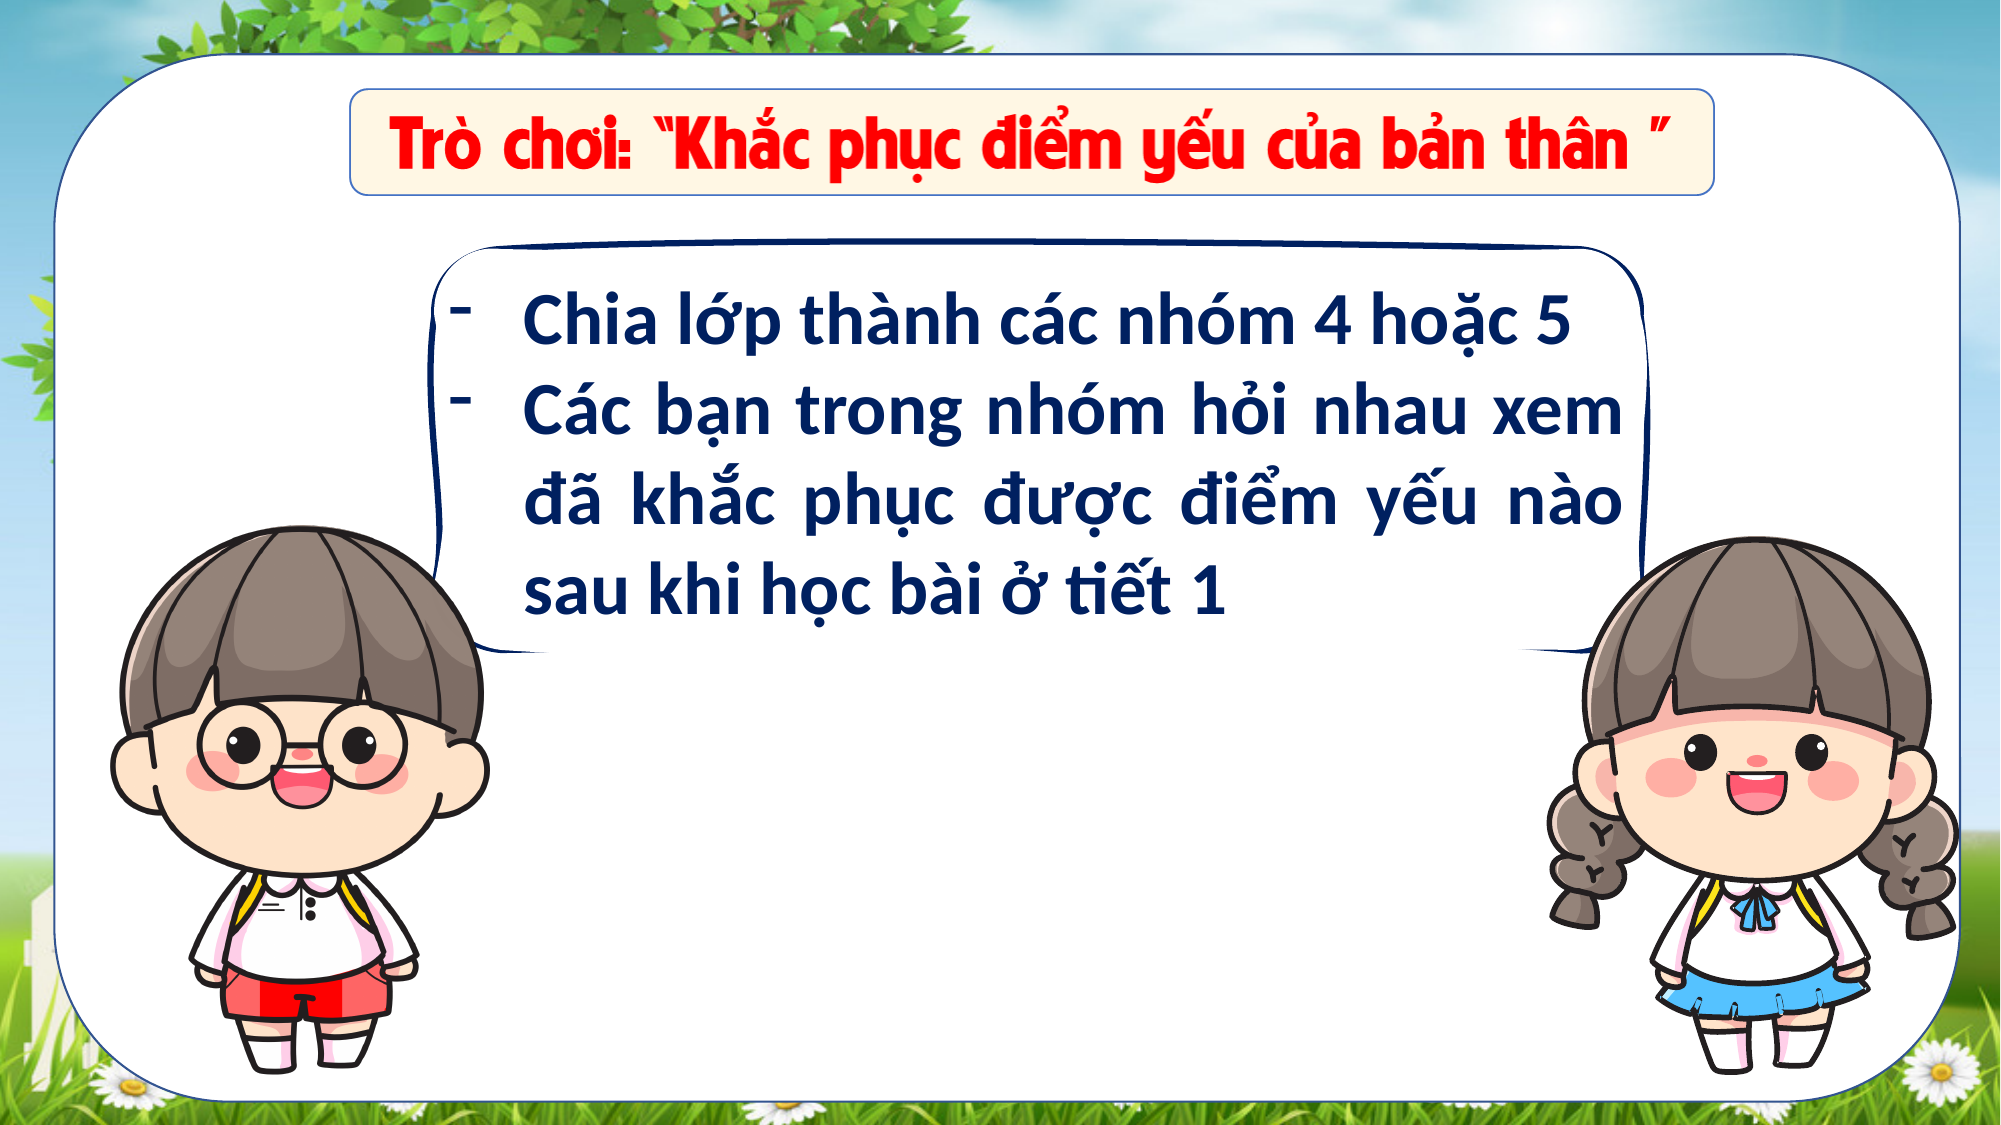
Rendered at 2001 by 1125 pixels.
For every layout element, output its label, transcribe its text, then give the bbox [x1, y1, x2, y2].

text_box [134, 650, 1880, 1103]
text_box [53, 53, 1962, 1056]
picture [0, 0, 2001, 1125]
text_box Chia lớp thành các nhóm 4 hoặc 5 Các bạn trong nhóm hỏi nhau xem đã khắc phục được điểm yếu nào sau khi học bài ở tiết 1 [429, 240, 1649, 659]
